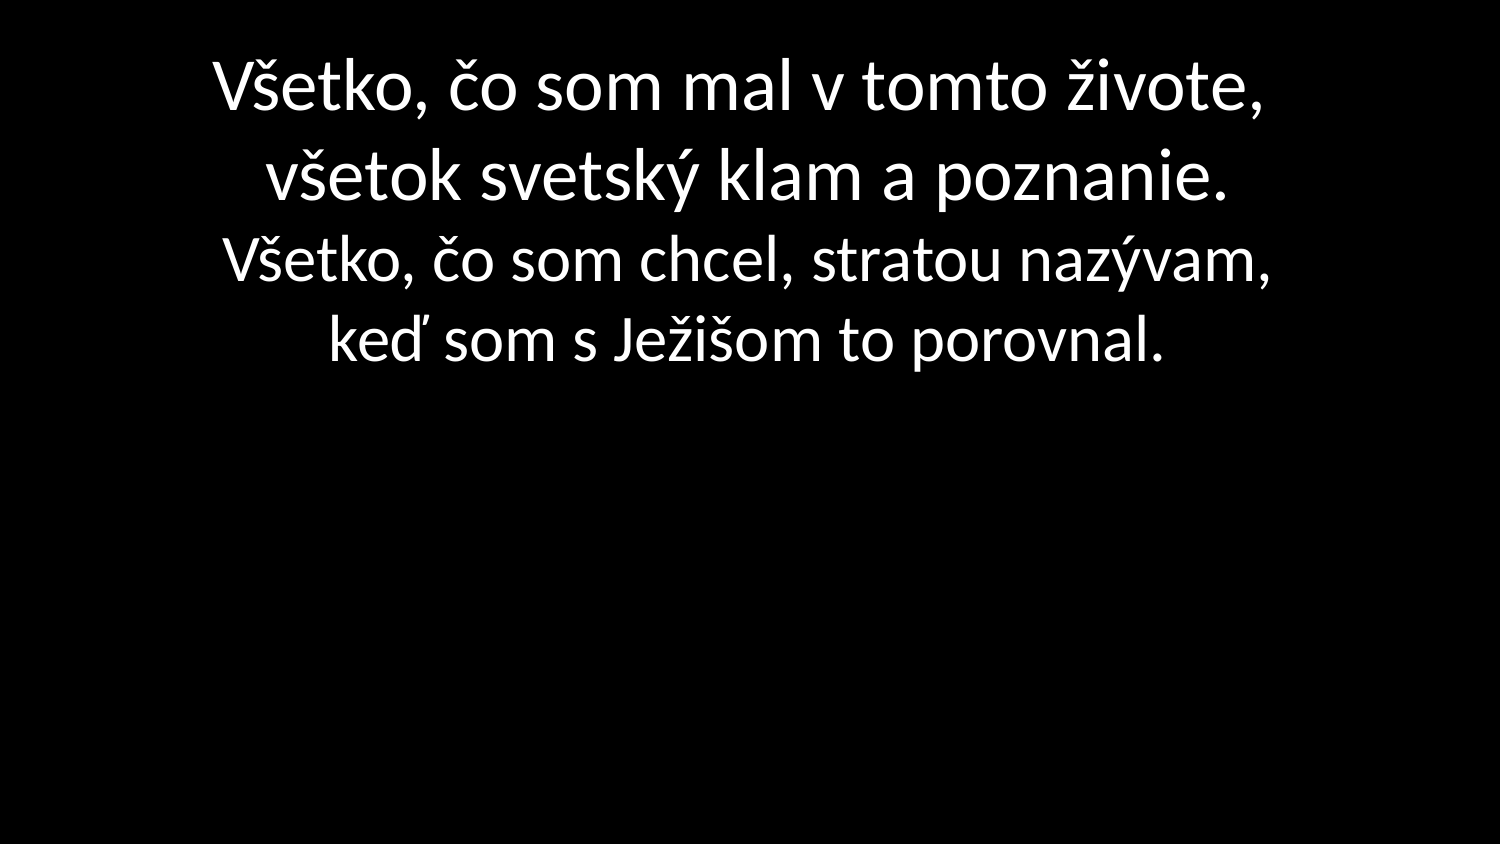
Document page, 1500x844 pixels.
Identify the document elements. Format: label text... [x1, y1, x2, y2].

title Všetko, čo som mal v tomto živote, všetok svetský klam a poznanie. Všetko, čo som chcel, stratou nazývam, keď som s Ježišom to porovnal. [21, 27, 1476, 825]
